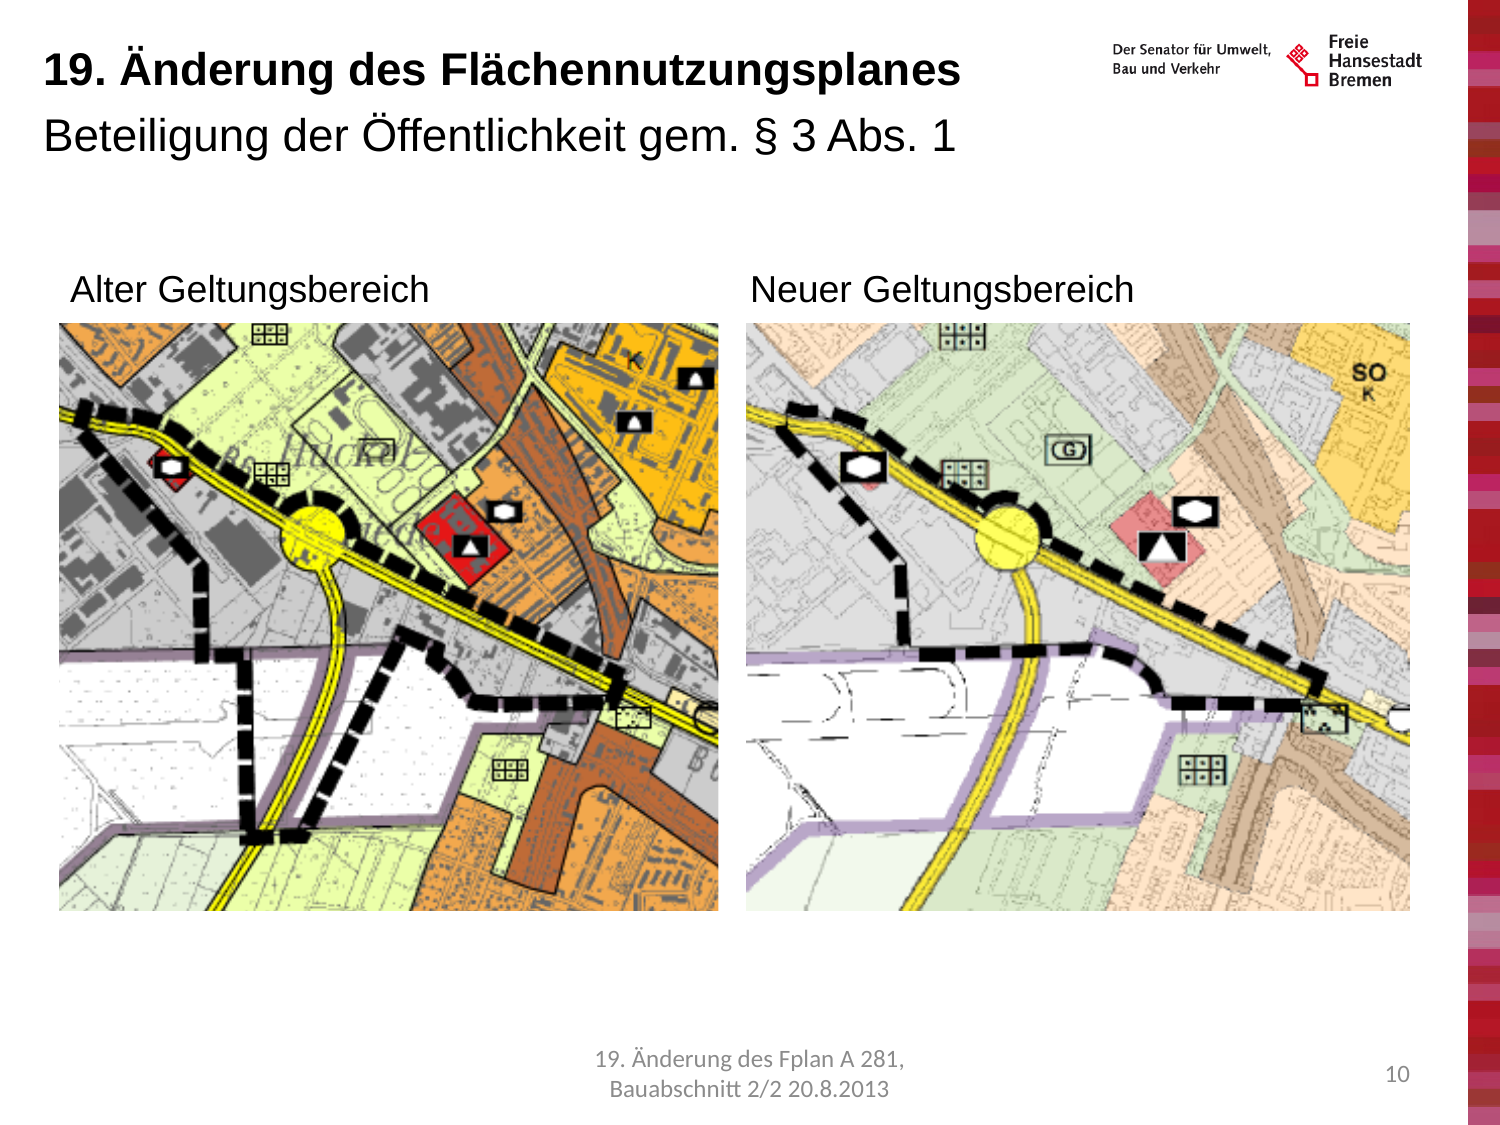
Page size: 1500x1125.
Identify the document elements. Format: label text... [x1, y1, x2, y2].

text_box Neuer Geltungsbereich [735, 257, 1150, 318]
title 19. Änderung des Flächennutzungsplanes Beteiligung der Öffentlichkeit gem. § 3 Abs. 1 [27, 21, 1428, 183]
picture [1111, 32, 1428, 87]
footer 19. Änderung des Fplan A 281, Bauabschnitt 2/2 20.8.2013 [512, 1042, 988, 1103]
text_box Alter Geltungsbereich [55, 257, 445, 318]
text_box [768, 209, 1431, 989]
picture [745, 323, 1410, 911]
picture [58, 323, 719, 911]
picture [1468, 0, 1500, 1125]
slide_number 10 [1074, 1042, 1425, 1103]
